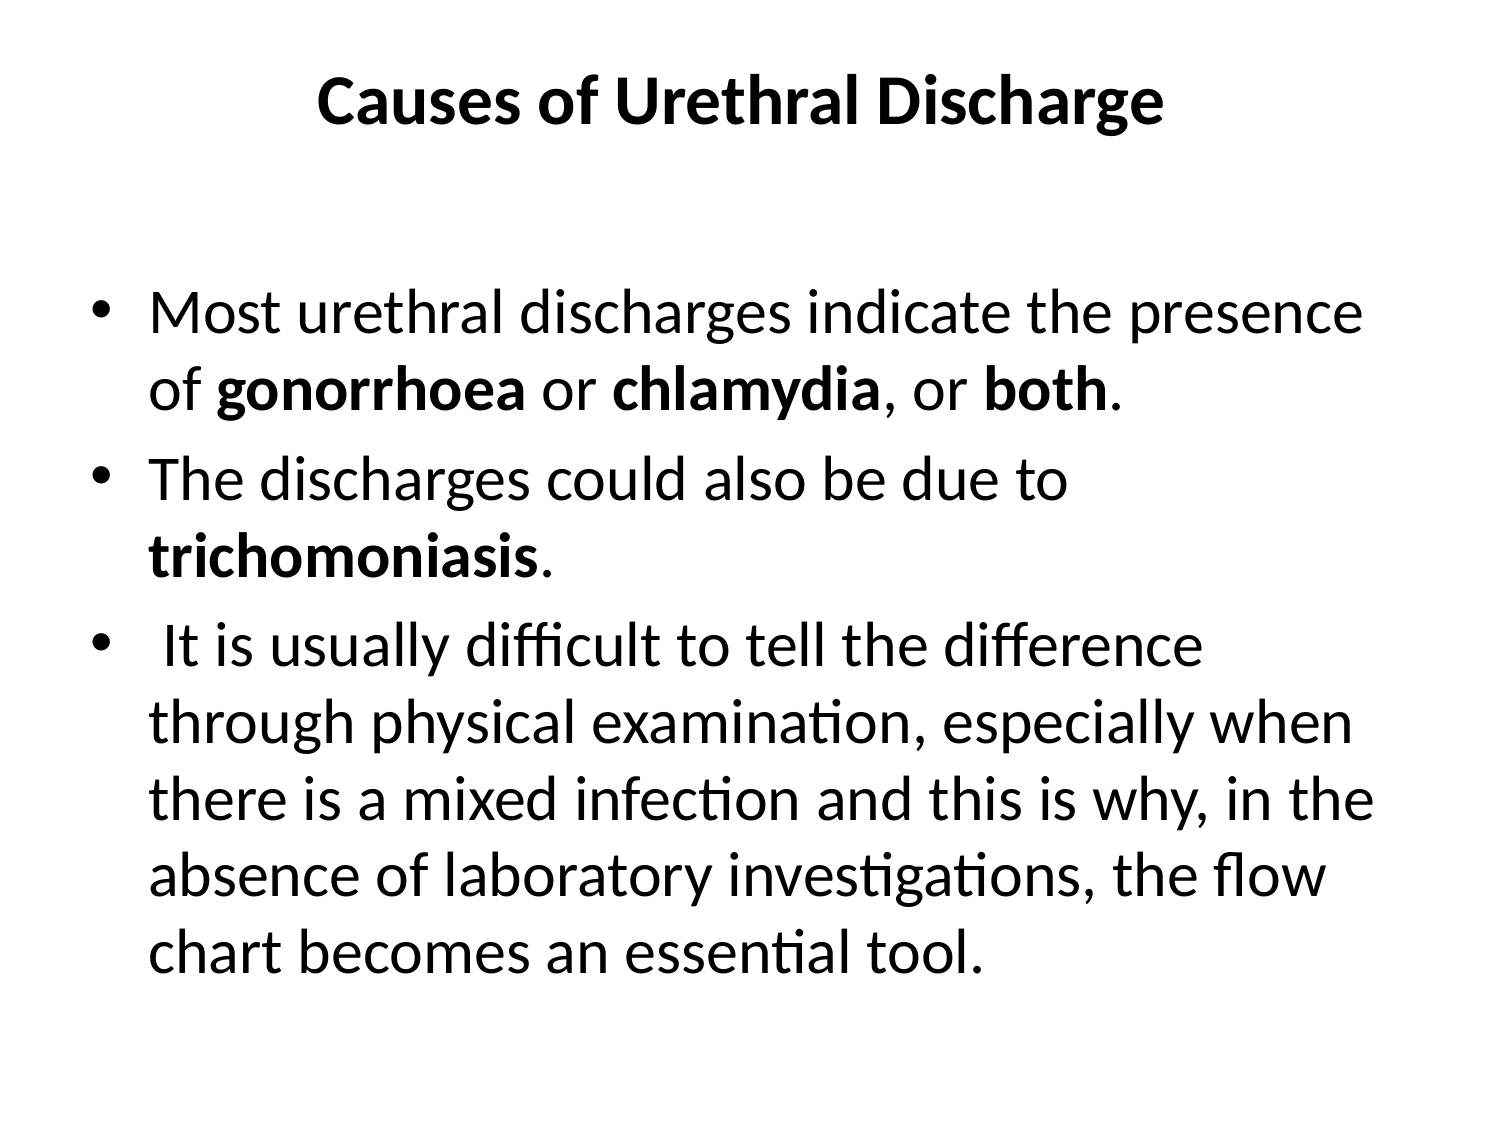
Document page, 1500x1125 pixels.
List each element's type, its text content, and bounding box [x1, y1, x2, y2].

list Most urethral discharges indicate the presence of gonorrhoea or chlamydia, or both. The discharges could also be due to trichomoniasis. It is usually difficult to tell the difference through physical examination, especially when there is a mixed infection and this is why, in the absence of laboratory investigations, the flow chart becomes an essential tool. [75, 262, 1425, 1005]
title Causes of Urethral Discharge [75, 45, 1425, 233]
